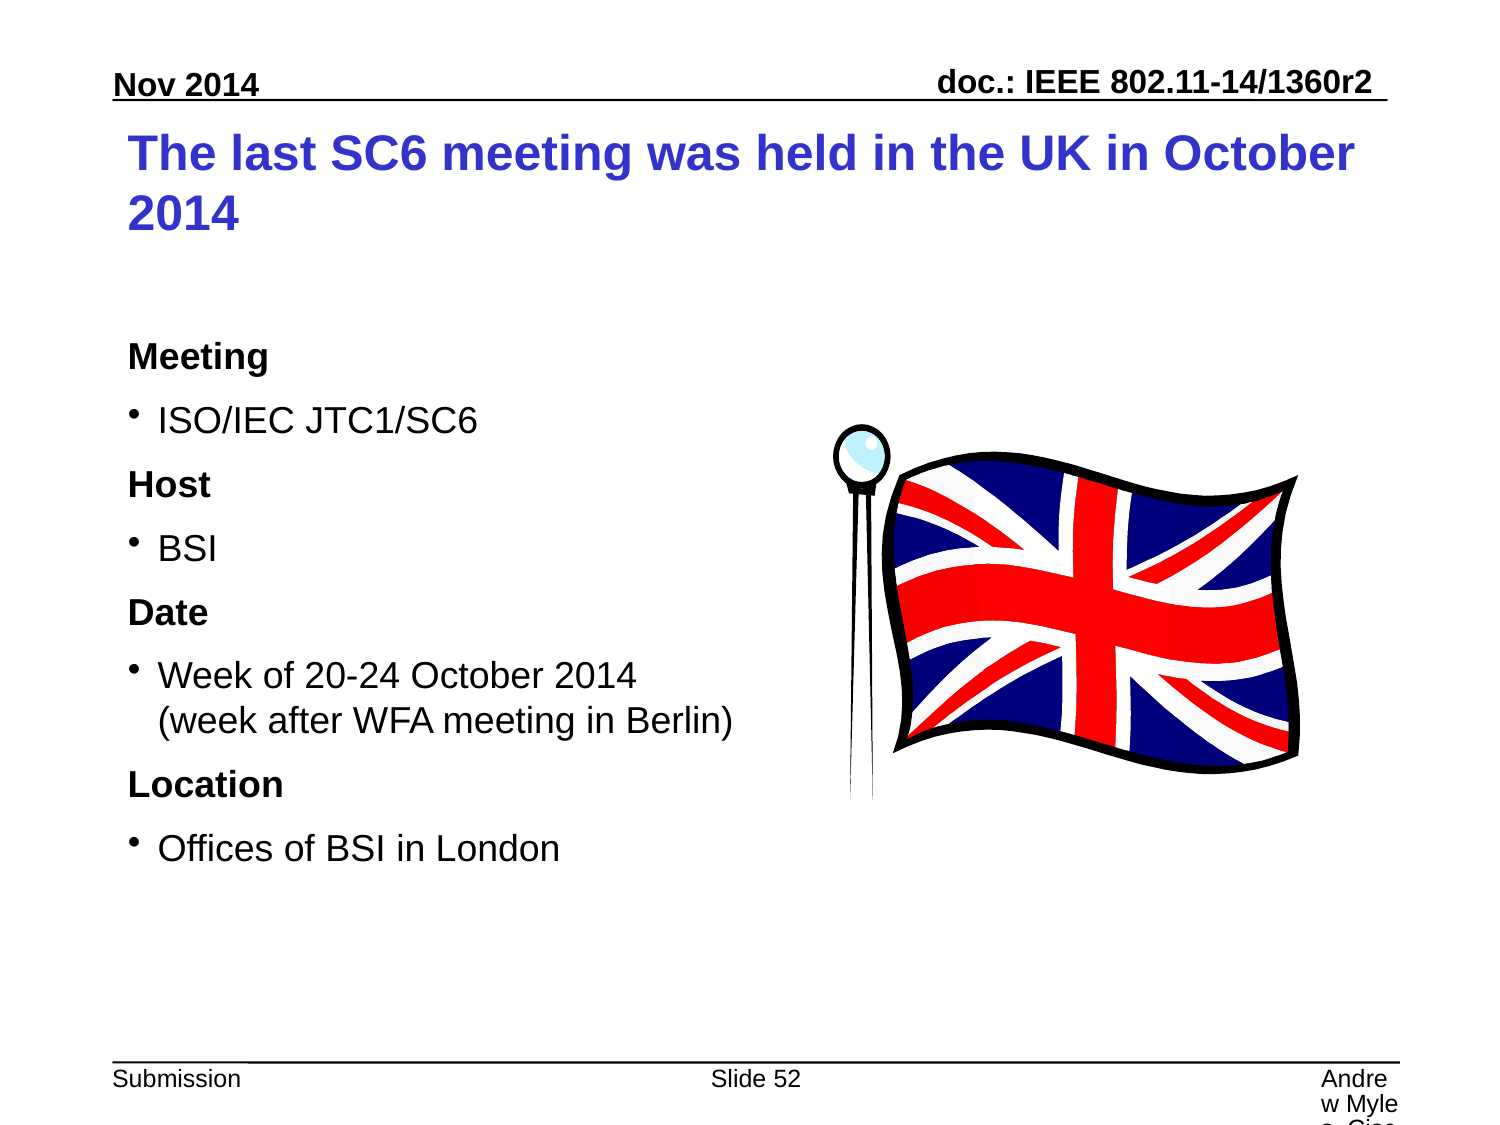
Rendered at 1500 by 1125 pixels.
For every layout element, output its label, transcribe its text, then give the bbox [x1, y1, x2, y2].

slide_number Slide 52 [709, 1061, 803, 1093]
title The last SC6 meeting was held in the UK in October 2014 [112, 112, 1388, 288]
list Meeting ISO/IEC JTC1/SC6 Host BSI Date Week of 20-24 October 2014 (week after WFA meeting in Berlin) Location Offices of BSI in London [112, 324, 1388, 1000]
picture [832, 423, 1301, 801]
footer Andrew Myles, Cisco [1320, 1061, 1402, 1093]
